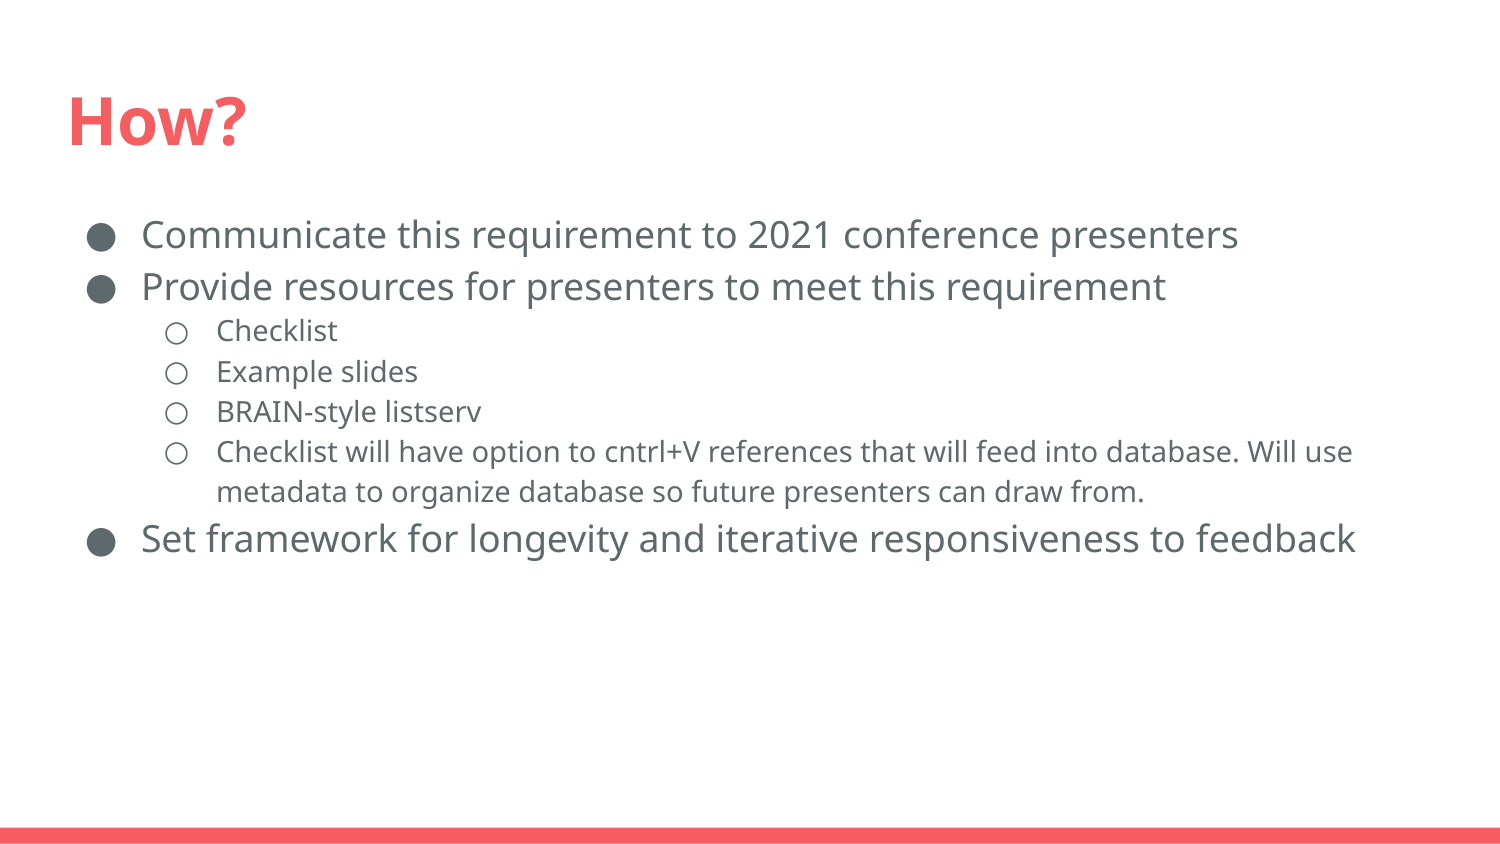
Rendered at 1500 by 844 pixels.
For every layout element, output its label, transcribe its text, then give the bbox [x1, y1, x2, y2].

title How? [51, 64, 1449, 167]
list Communicate this requirement to 2021 conference presenters Provide resources for presenters to meet this requirement Checklist Example slides BRAIN-style listserv Checklist will have option to cntrl+V references that will feed into database. Will use metadata to organize database so future presenters can draw from. Set framework for longevity and iterative responsiveness to feedback [51, 189, 1449, 750]
